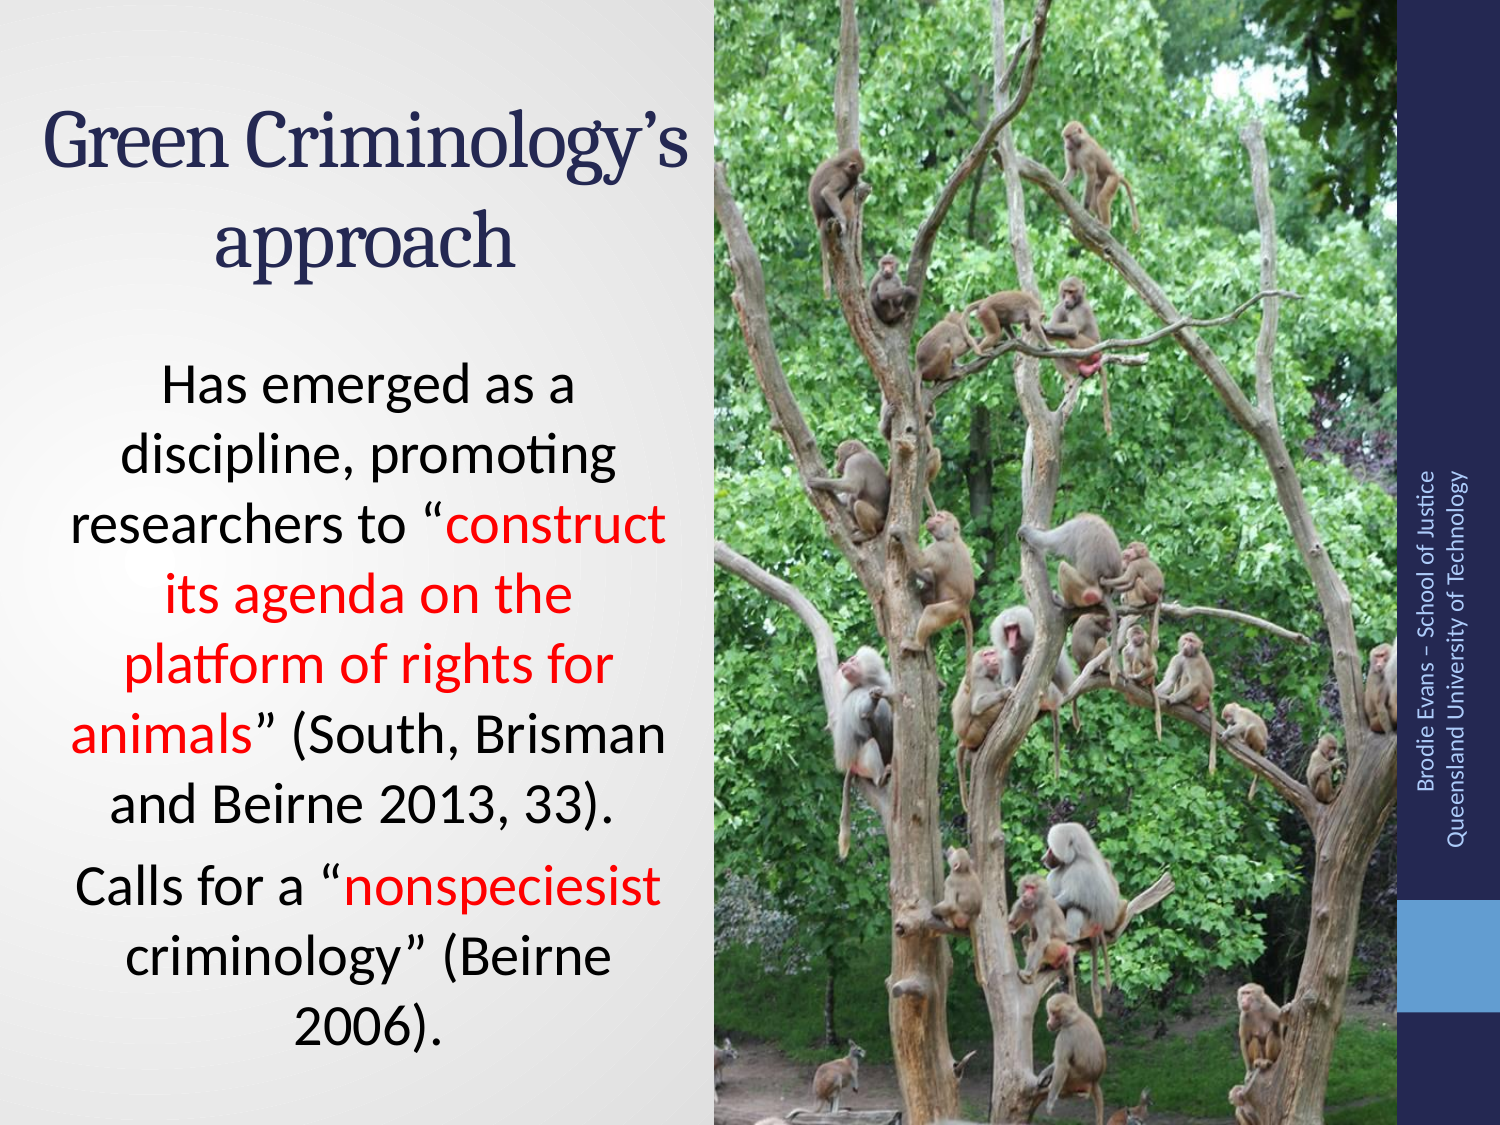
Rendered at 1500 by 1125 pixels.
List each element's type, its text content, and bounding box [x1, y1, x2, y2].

picture [714, 0, 1398, 1125]
list Has emerged as a discipline, promoting researchers to “construct its agenda on the platform of rights for animals” (South, Brisman and Beirne 2013, 33). Calls for a “nonspeciesist criminology” (Beirne 2006). [53, 338, 686, 941]
title Green Criminology’s approach [0, 90, 711, 278]
footer Brodie Evans – School of Justice Queensland University of Technology [1408, 456, 1469, 889]
